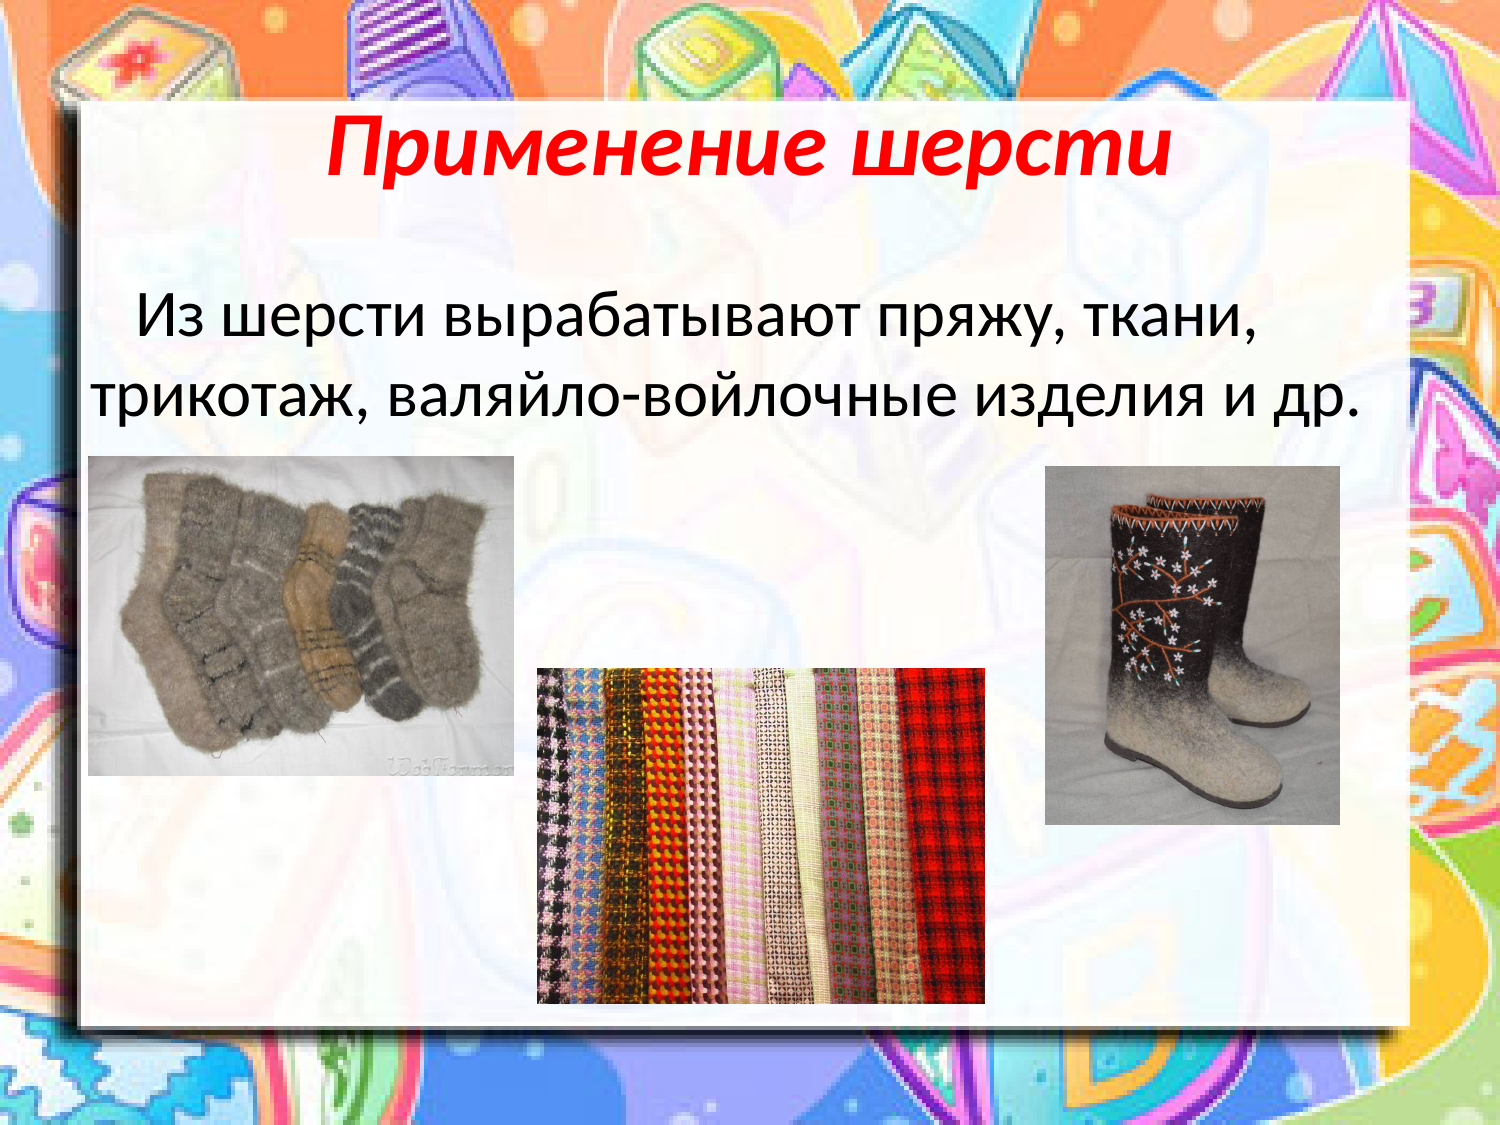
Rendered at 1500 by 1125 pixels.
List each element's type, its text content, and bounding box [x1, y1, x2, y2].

picture [0, 0, 1500, 1125]
title Применение шерсти [75, 45, 1425, 233]
list Из шерсти вырабатывают пряжу, ткани, трикотаж, валяйло-войлочные изделия и др. [75, 262, 1425, 492]
